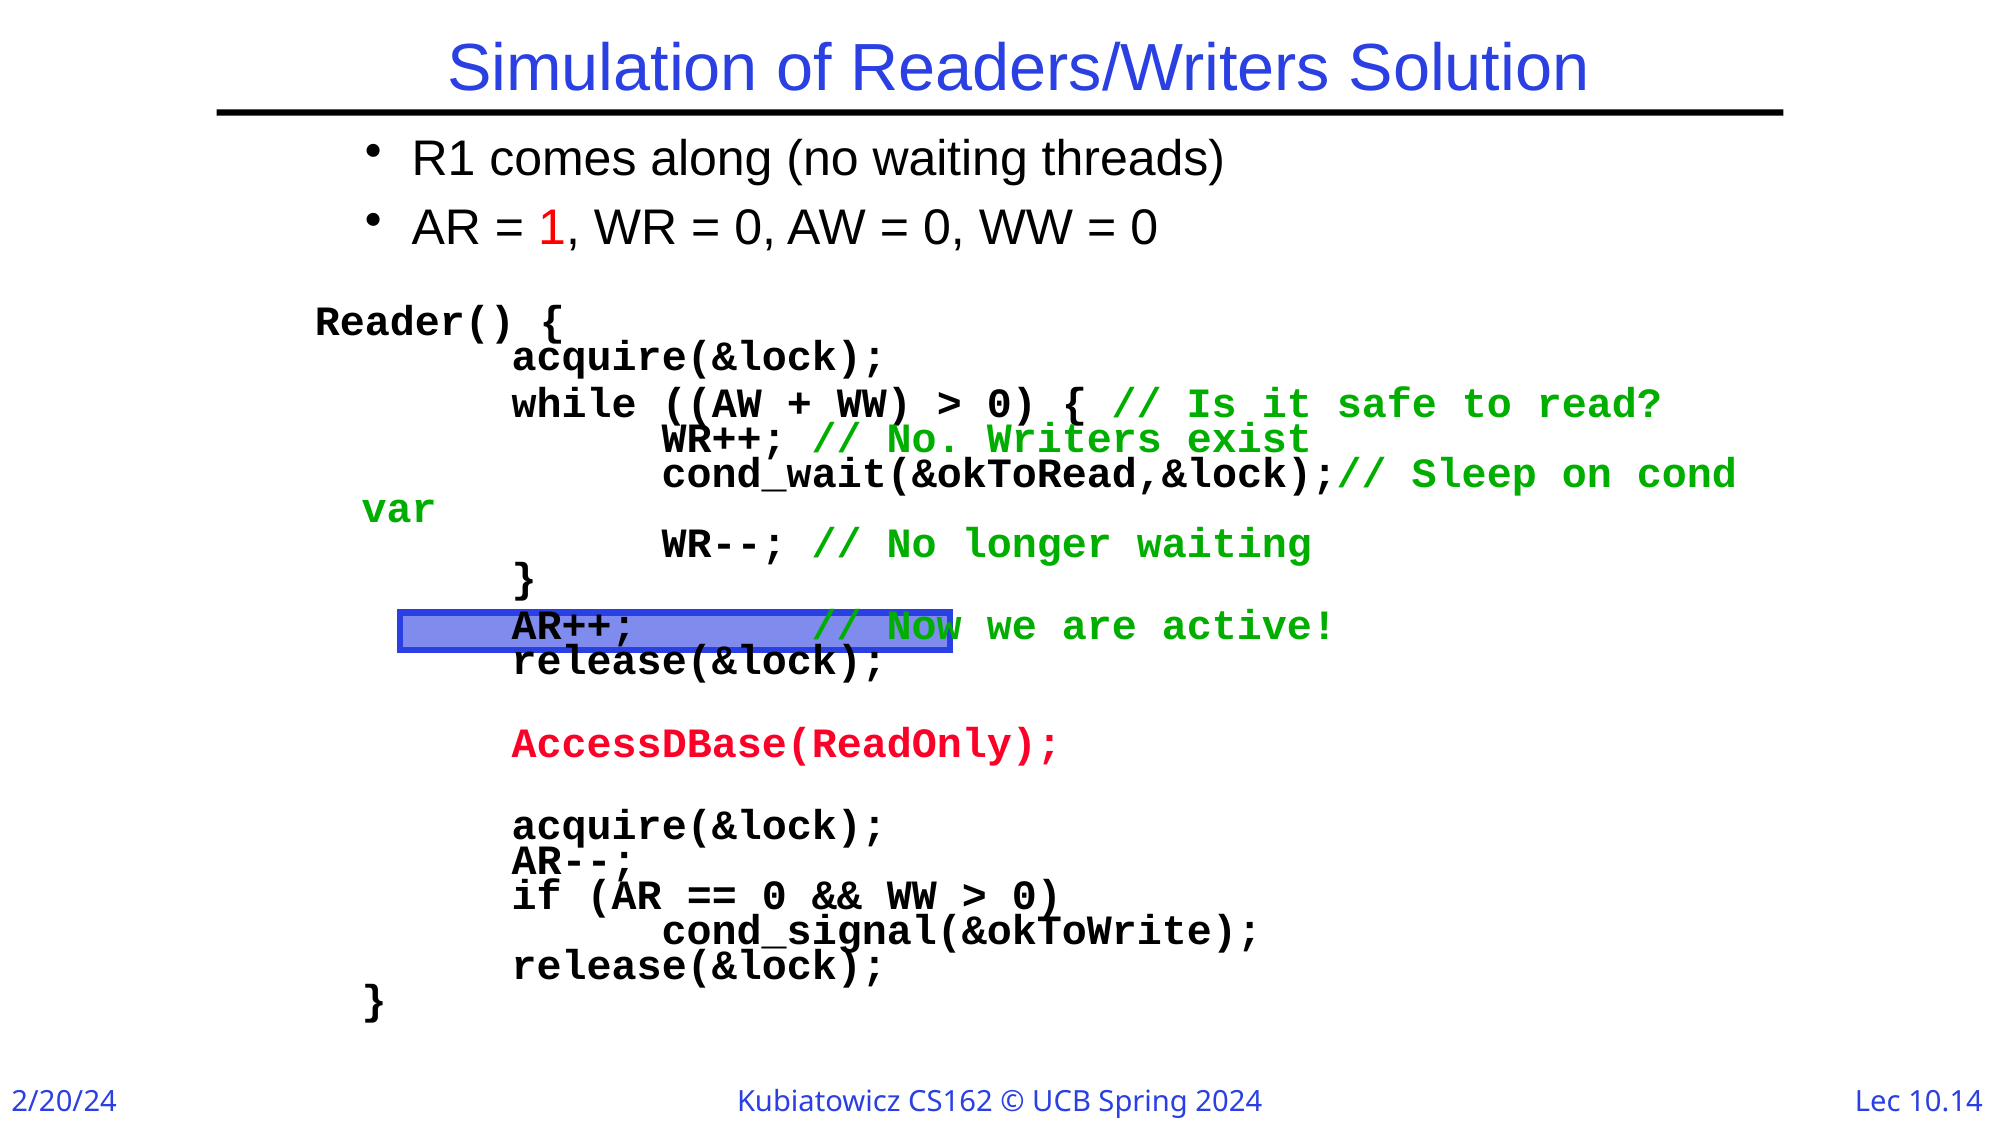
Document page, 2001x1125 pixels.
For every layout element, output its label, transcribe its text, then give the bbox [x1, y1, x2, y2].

text_box Reader() { acquire(&lock); while ((AW + WW) > 0) { // Is it safe to read? WR++; // No. Writers exist cond_wait(&okToRead,&lock);// Sleep on cond var WR--; // No longer waiting } AR++; // Now we are active! release(&lock); AccessDBase(ReadOnly); acquire(&lock); AR--; if (AR == 0 && WW > 0) cond_signal(&okToWrite); release(&lock); } [299, 299, 1788, 1013]
list R1 comes along (no waiting threads) AR = 1, WR = 0, AW = 0, WW = 0 [350, 125, 1650, 299]
title Simulation of Readers/Writers Solution [337, 24, 1700, 113]
